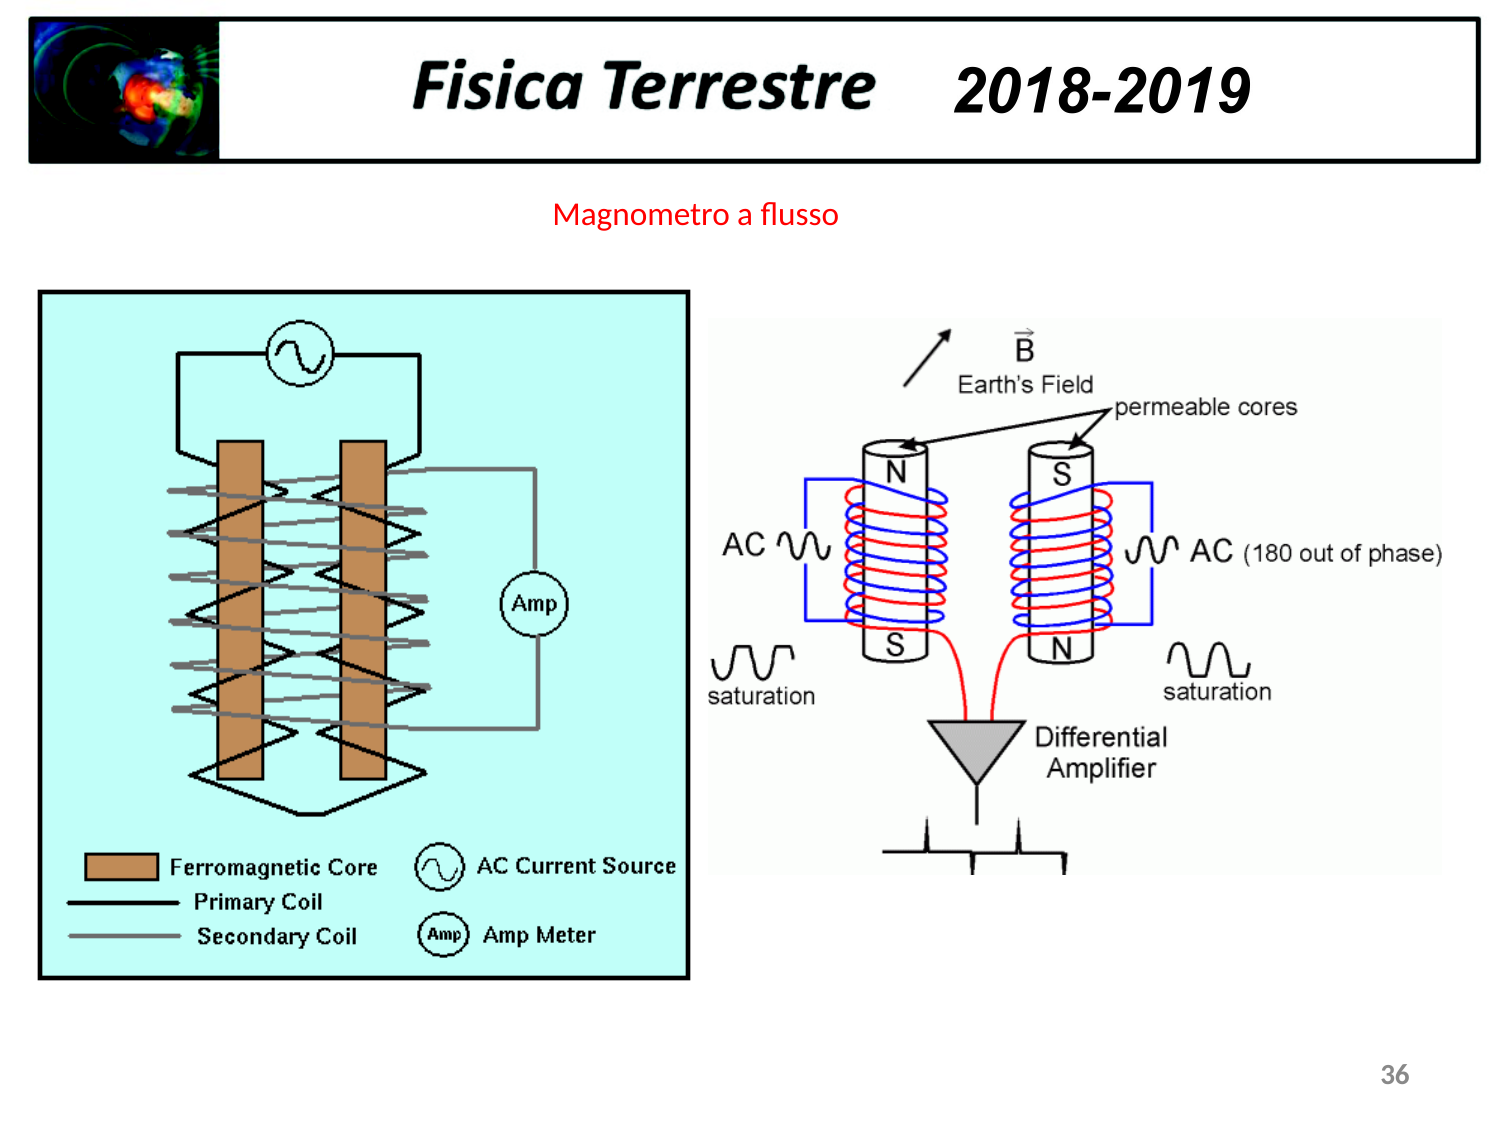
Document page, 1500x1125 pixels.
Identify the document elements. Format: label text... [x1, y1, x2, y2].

text_box Magnometro a flusso [537, 184, 1022, 240]
picture [0, 0, 1500, 1125]
slide_number 36 [1074, 1042, 1425, 1103]
